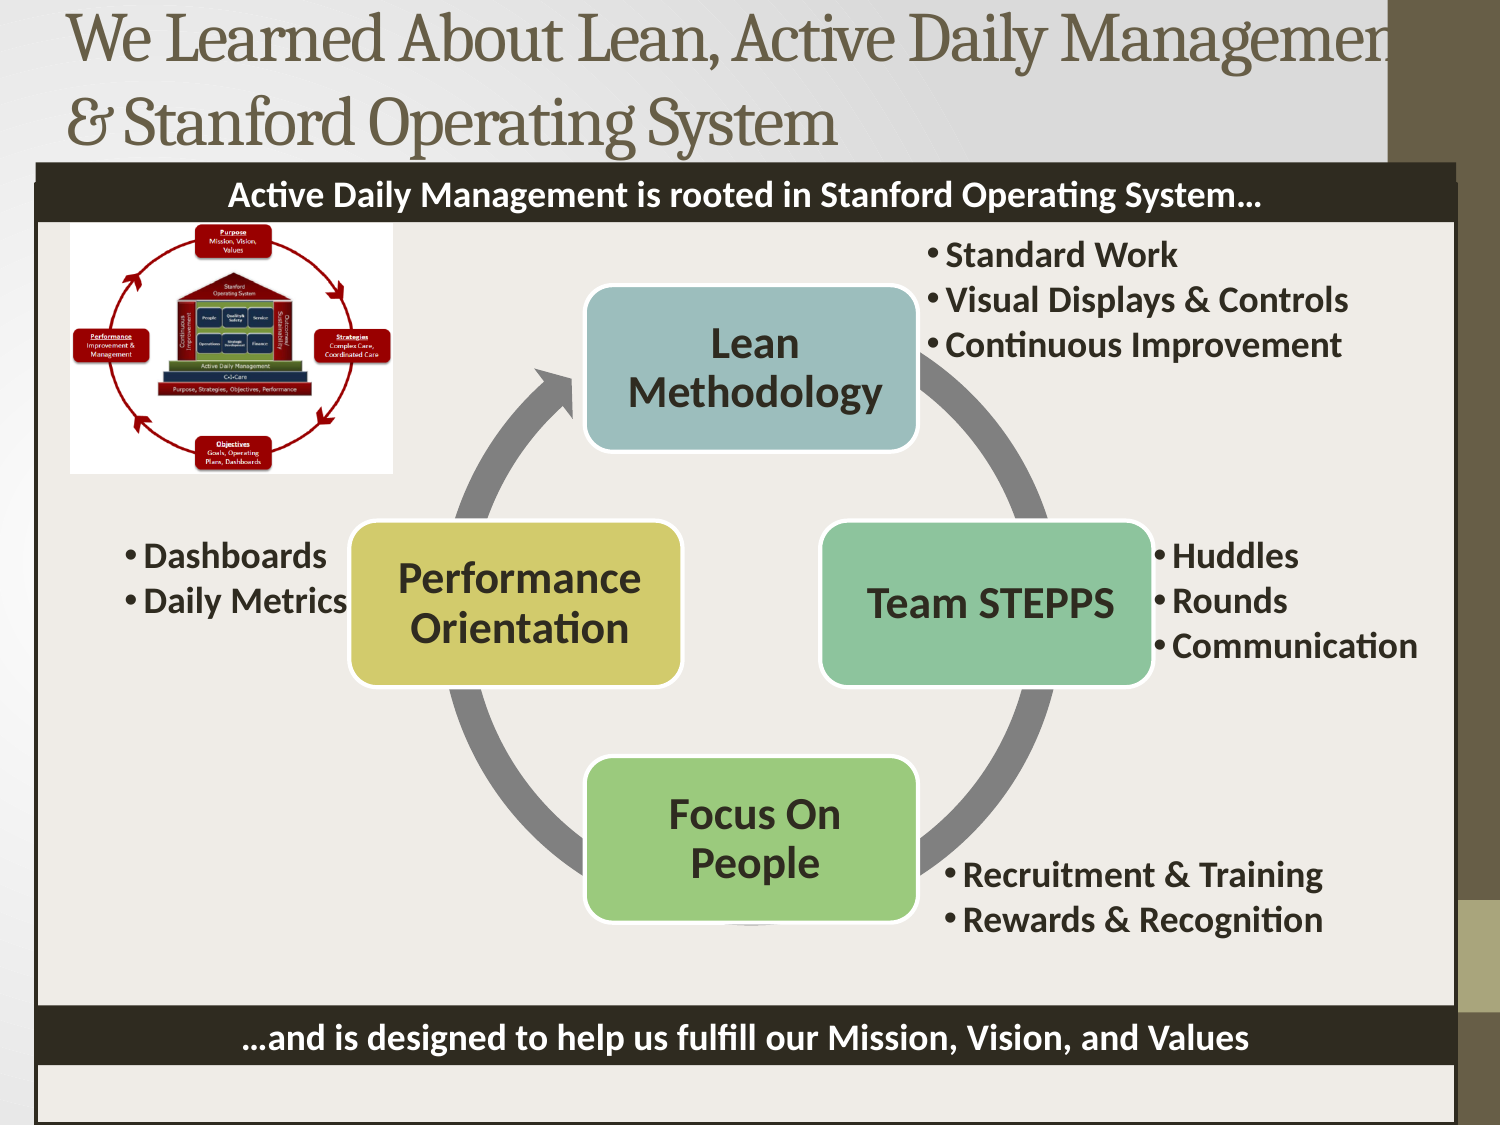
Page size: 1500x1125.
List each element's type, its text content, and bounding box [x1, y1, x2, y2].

picture [69, 222, 393, 475]
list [256, 263, 1247, 945]
title We Learned About Lean, Active Daily Management & Stanford Operating System [50, 50, 1481, 101]
text_box Standard Work Visual Displays & Controls Continuous Improvement [911, 223, 1386, 373]
text_box Huddles Rounds Communication [1257, 524, 1439, 674]
text_box …and is designed to help us fulfill our Mission, Vision, and Values [35, 1005, 1457, 1066]
text_box Dashboards Daily Metrics [109, 524, 253, 629]
text_box [34, 182, 1458, 1125]
text_box Active Daily Management is rooted in Stanford Operating System… [35, 162, 1457, 223]
text_box Recruitment & Training Rewards & Recognition [929, 842, 1403, 992]
